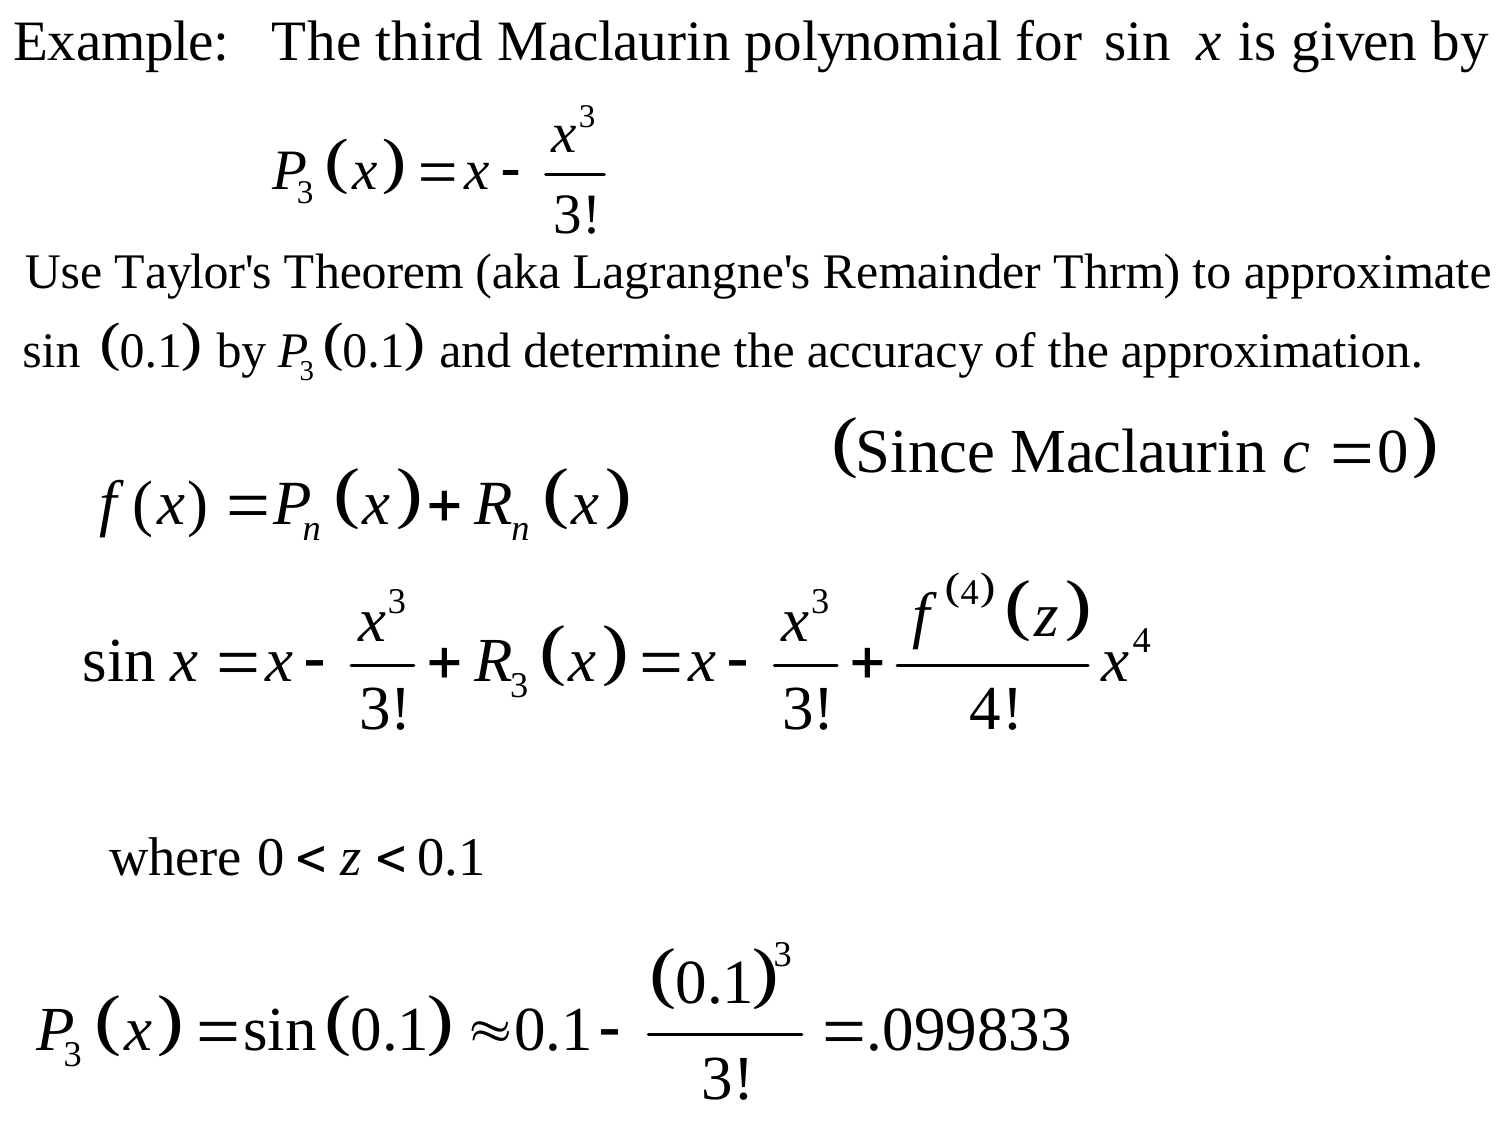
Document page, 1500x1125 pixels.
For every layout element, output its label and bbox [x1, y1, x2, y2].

text_box [24, 924, 1080, 1114]
text_box [74, 560, 1162, 745]
text_box [78, 455, 636, 559]
text_box [4, 7, 1500, 247]
text_box [824, 404, 1443, 510]
text_box [99, 824, 492, 889]
text_box [16, 254, 1500, 394]
